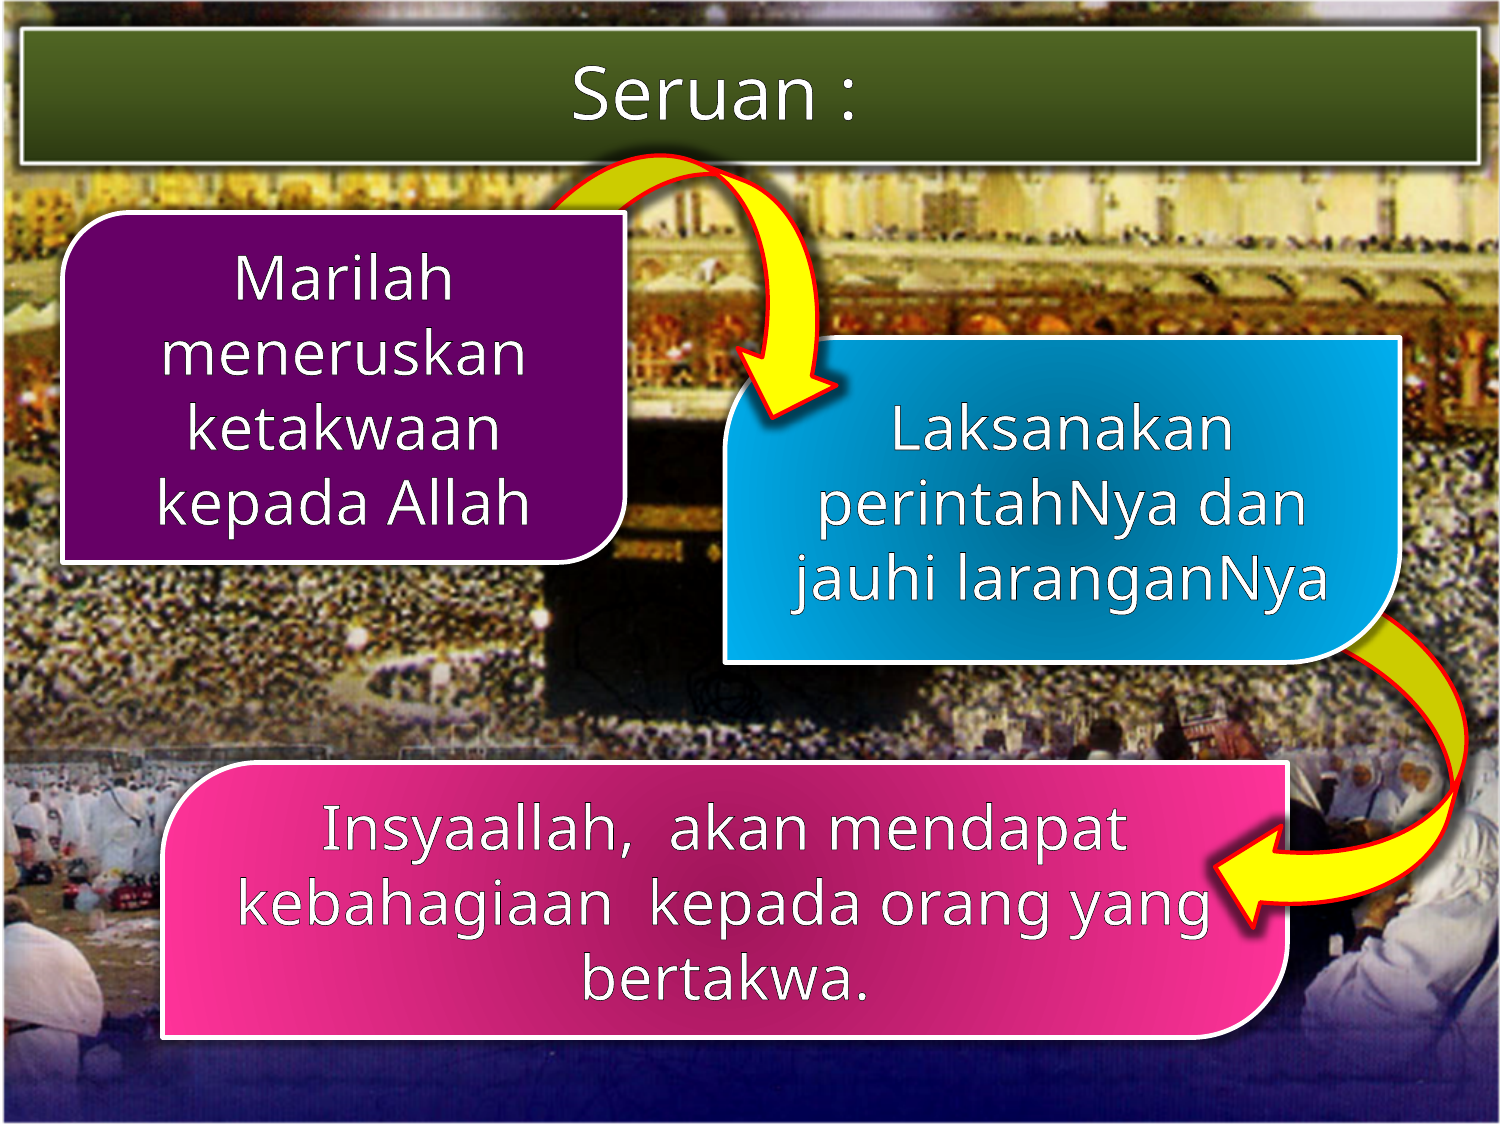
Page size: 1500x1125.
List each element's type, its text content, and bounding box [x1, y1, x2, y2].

text_box Insyaallah, akan mendapat kebahagiaan kepada orang yang bertakwa. [160, 760, 1290, 1040]
text_box [1212, 619, 1469, 930]
picture [0, 0, 1500, 1125]
text_box [556, 153, 839, 420]
text_box Seruan : [351, 37, 1077, 143]
text_box Laksanakan perintahNya dan jauhi laranganNya [722, 335, 1403, 665]
text_box Marilah meneruskan ketakwaan kepada Allah [60, 210, 628, 565]
